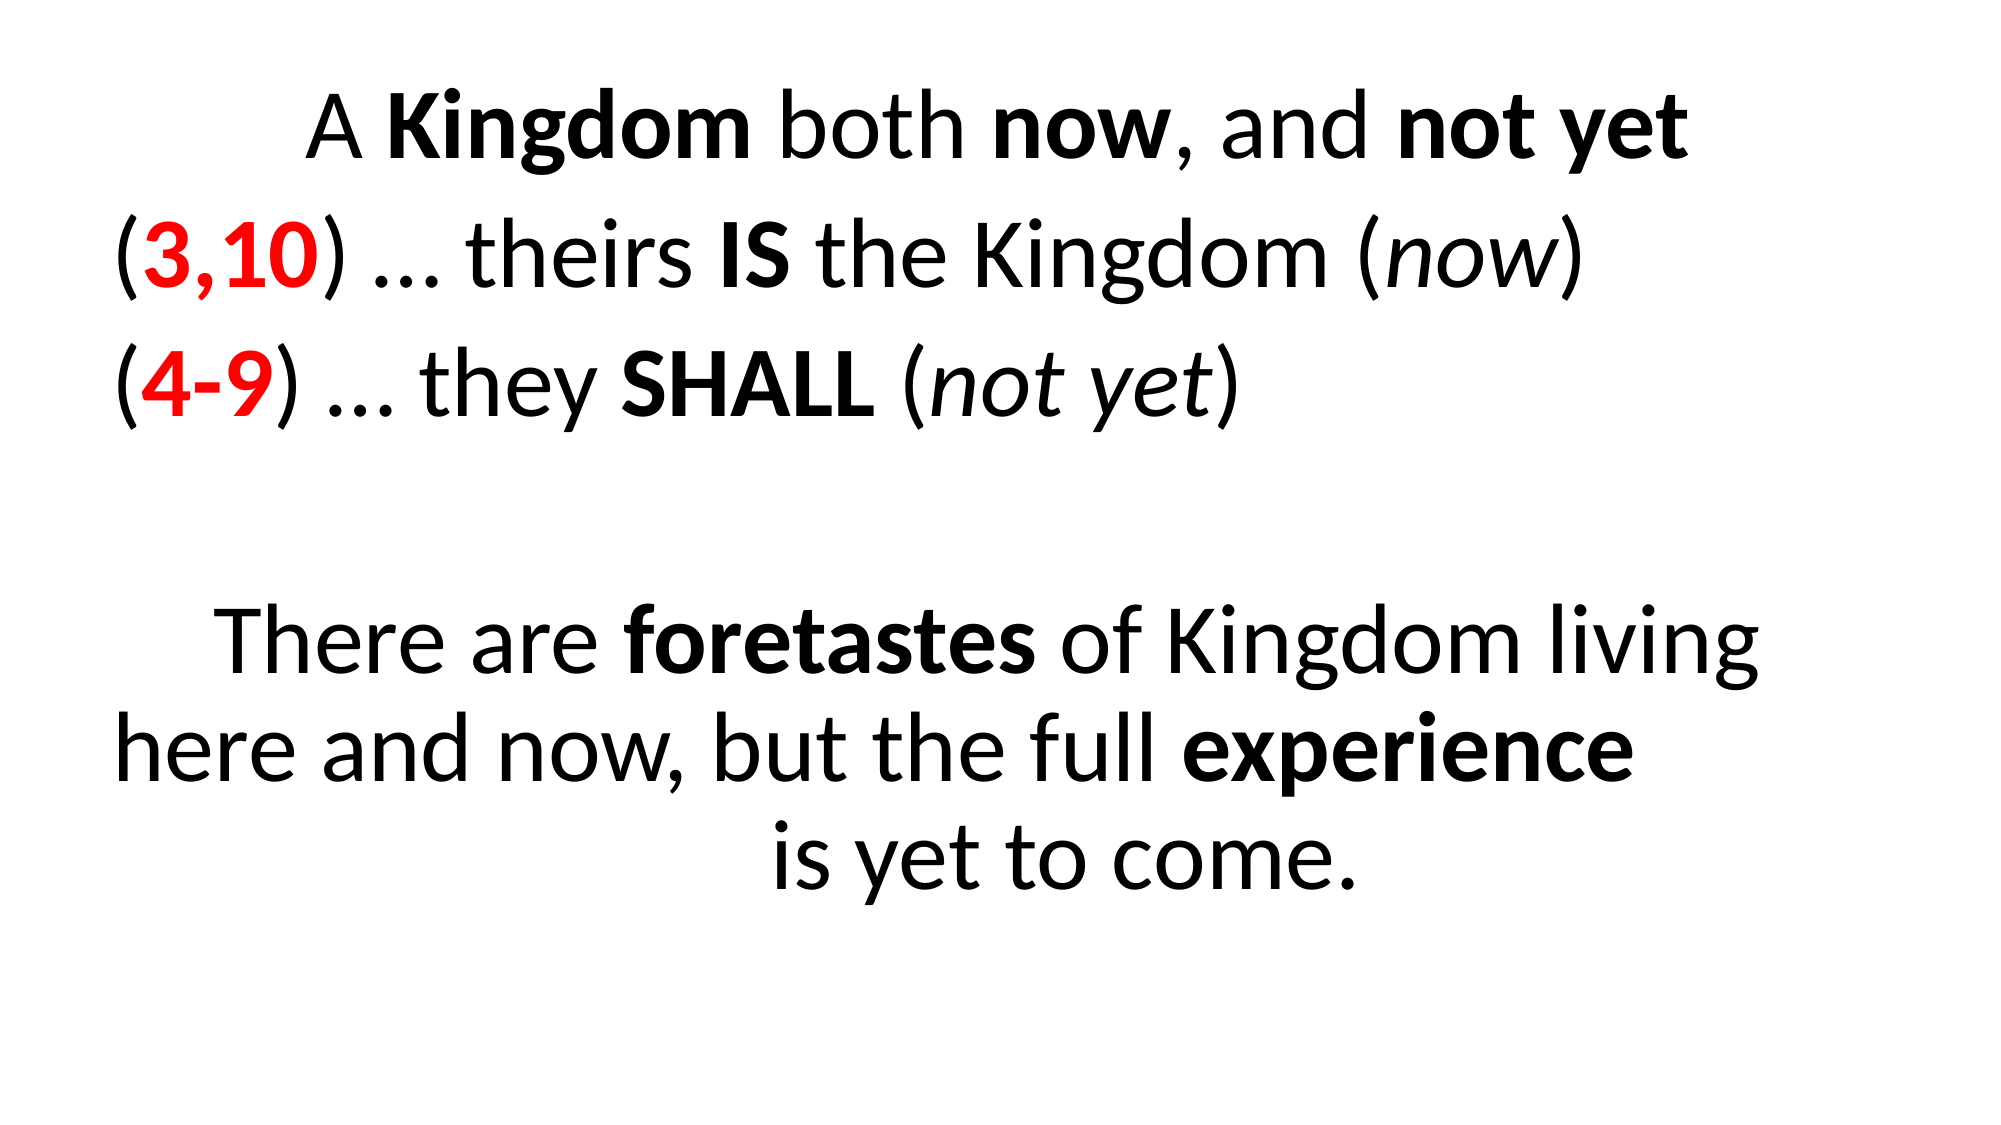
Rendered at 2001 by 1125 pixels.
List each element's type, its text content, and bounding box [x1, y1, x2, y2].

subtitle A Kingdom both now, and not yet (3,10) … theirs IS the Kingdom (now) (4-9) … they SHALL (not yet) There are foretastes of Kingdom living here and now, but the full experience is yet to come. [96, 65, 1900, 1060]
